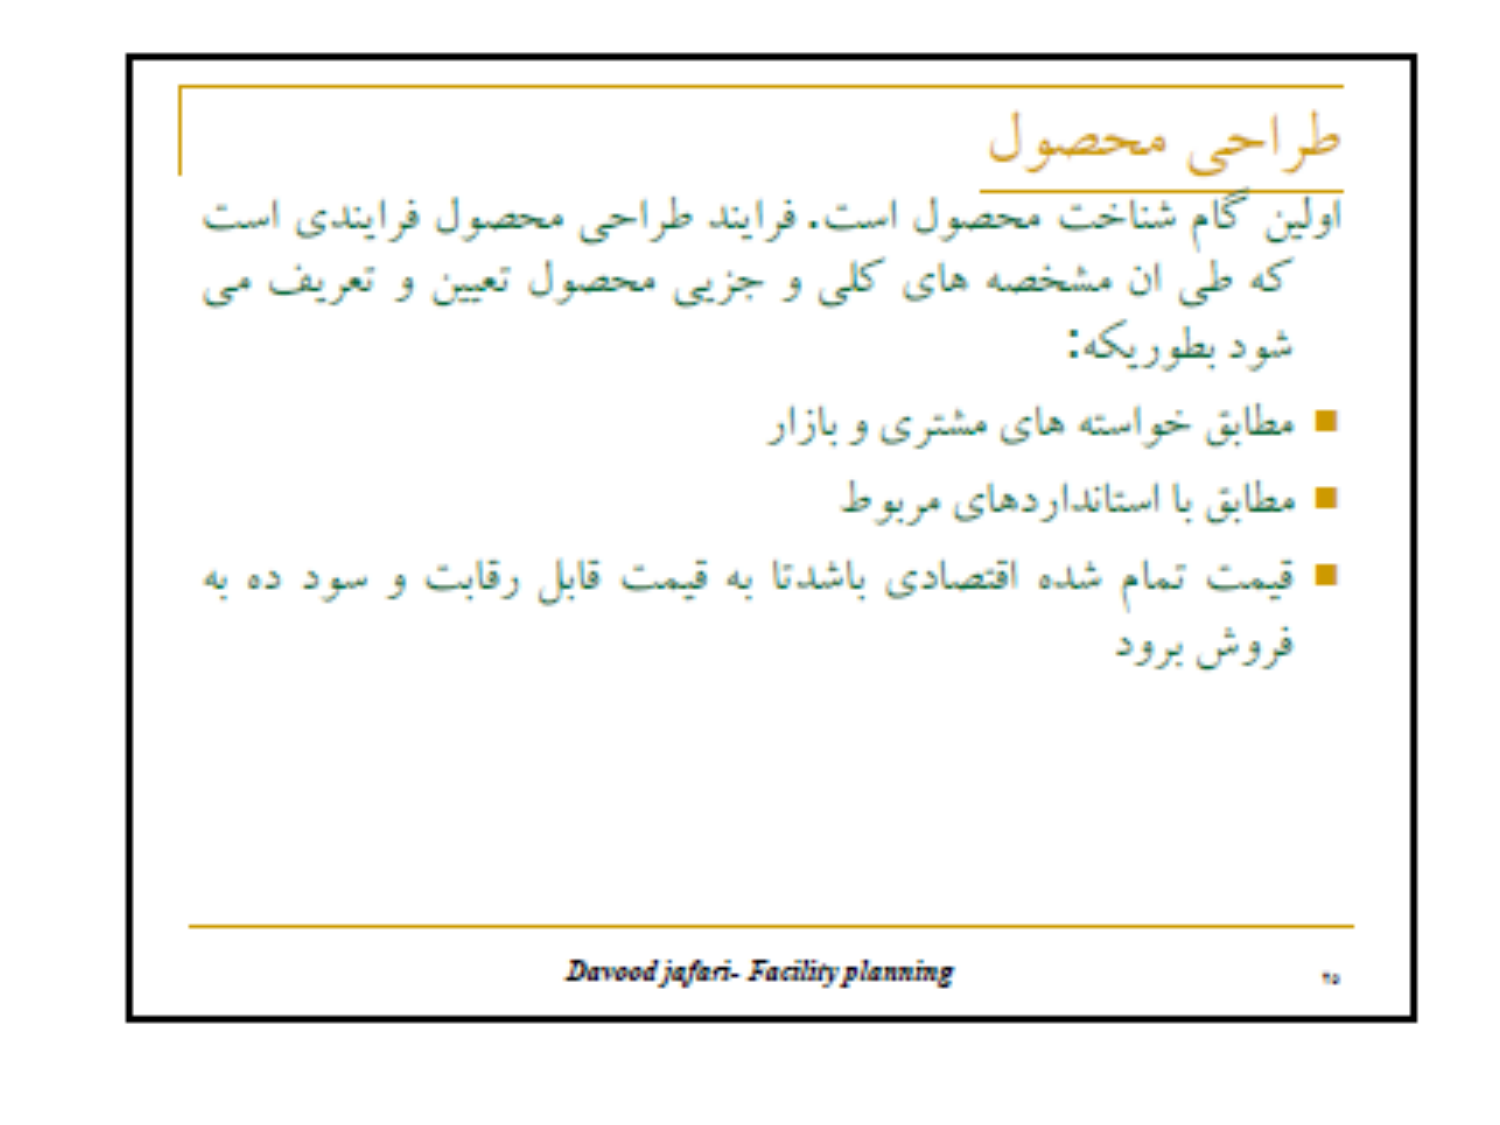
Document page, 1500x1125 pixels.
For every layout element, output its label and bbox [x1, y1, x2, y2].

picture [116, 34, 1430, 1033]
